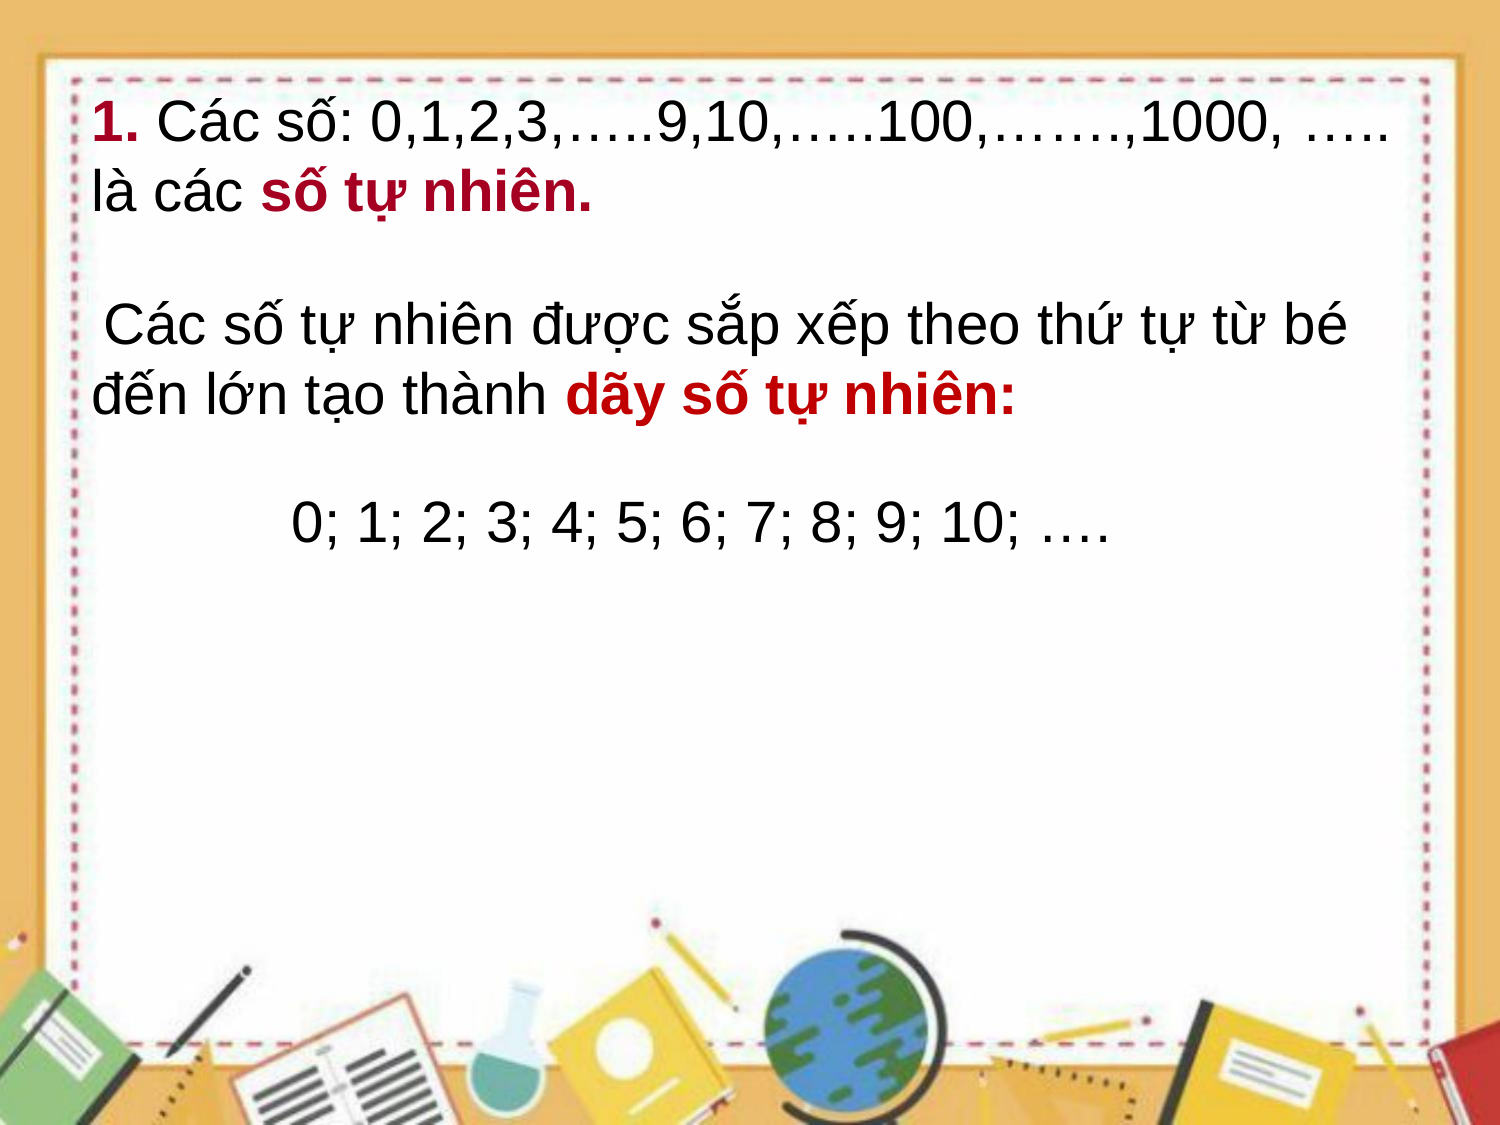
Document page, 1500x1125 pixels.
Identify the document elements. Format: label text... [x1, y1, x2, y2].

text_box 1. Các số: 0,1,2,3,…..9,10,…..100,…….,1000, ….. là các số tự nhiên. [76, 76, 1424, 231]
text_box Các số tự nhiên được sắp xếp theo thứ tự từ bé đến lớn tạo thành dãy số tự nhiên: [76, 278, 1412, 434]
picture [0, 0, 1500, 1125]
text_box 0; 1; 2; 3; 4; 5; 6; 7; 8; 9; 10; …. [100, 476, 1305, 562]
